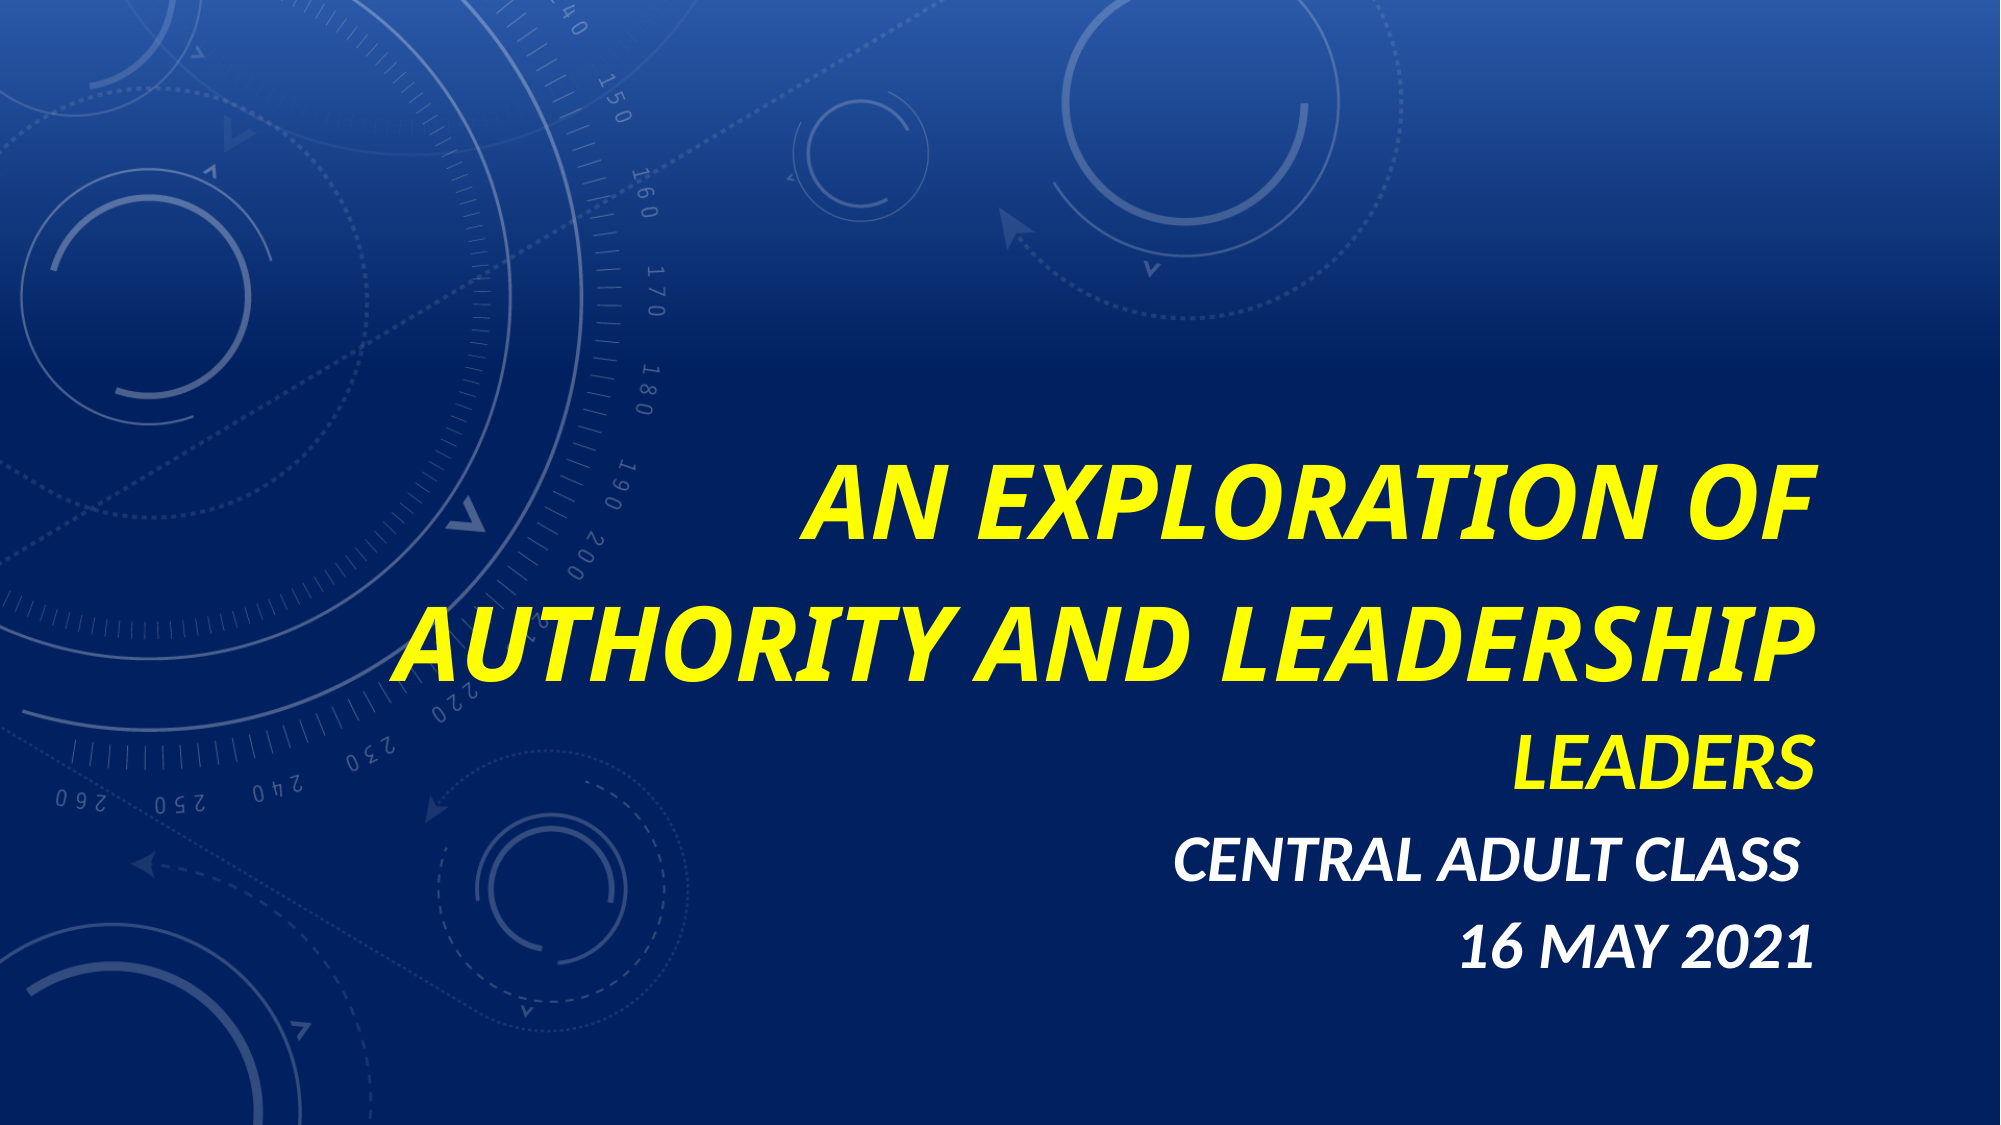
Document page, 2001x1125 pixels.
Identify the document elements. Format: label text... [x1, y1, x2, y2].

picture [0, 0, 2000, 1125]
title An Exploration of Authority and Leadership [375, 322, 1831, 720]
subtitle Leaders Central Adult Class 16 May 2021 [650, 719, 1831, 1079]
